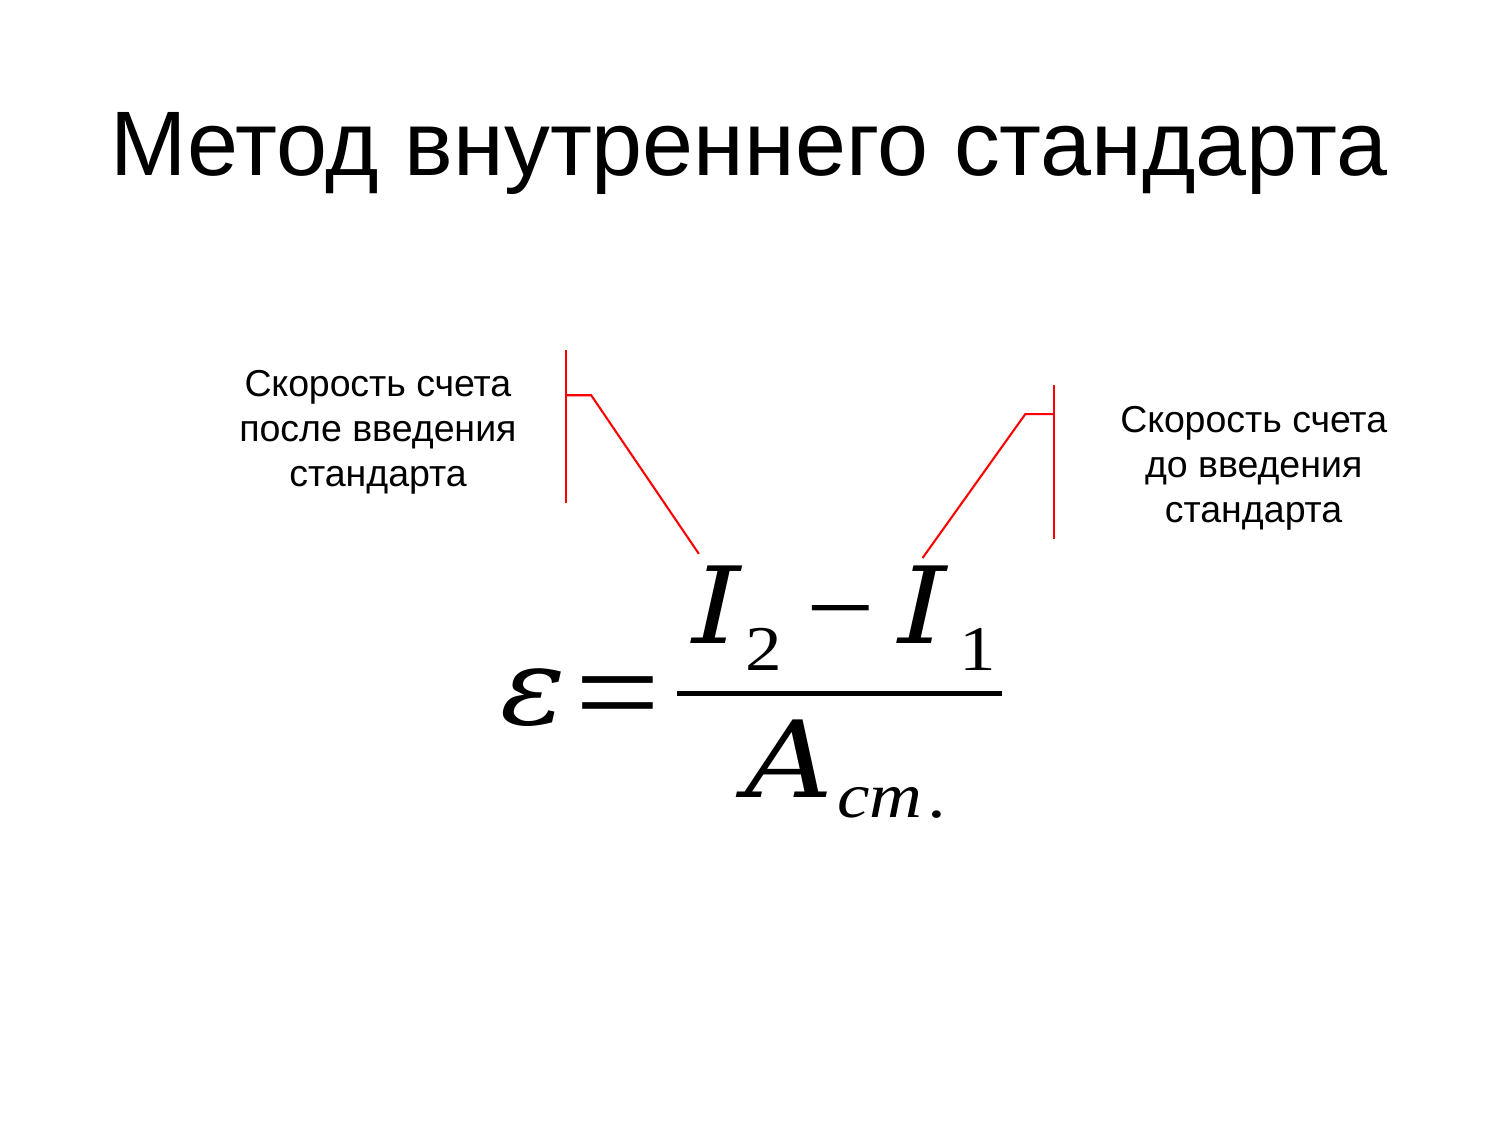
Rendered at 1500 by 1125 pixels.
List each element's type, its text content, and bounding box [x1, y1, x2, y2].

text_box Скорость счета до введения стандарта [921, 385, 1055, 559]
text_box Скорость счета после введения стандарта [207, 350, 549, 503]
text_box Скорость счета после введения стандарта [565, 349, 700, 555]
text_box Скорость счета до введения стандарта [1082, 385, 1425, 539]
title Метод внутреннего стандарта [75, 45, 1425, 233]
